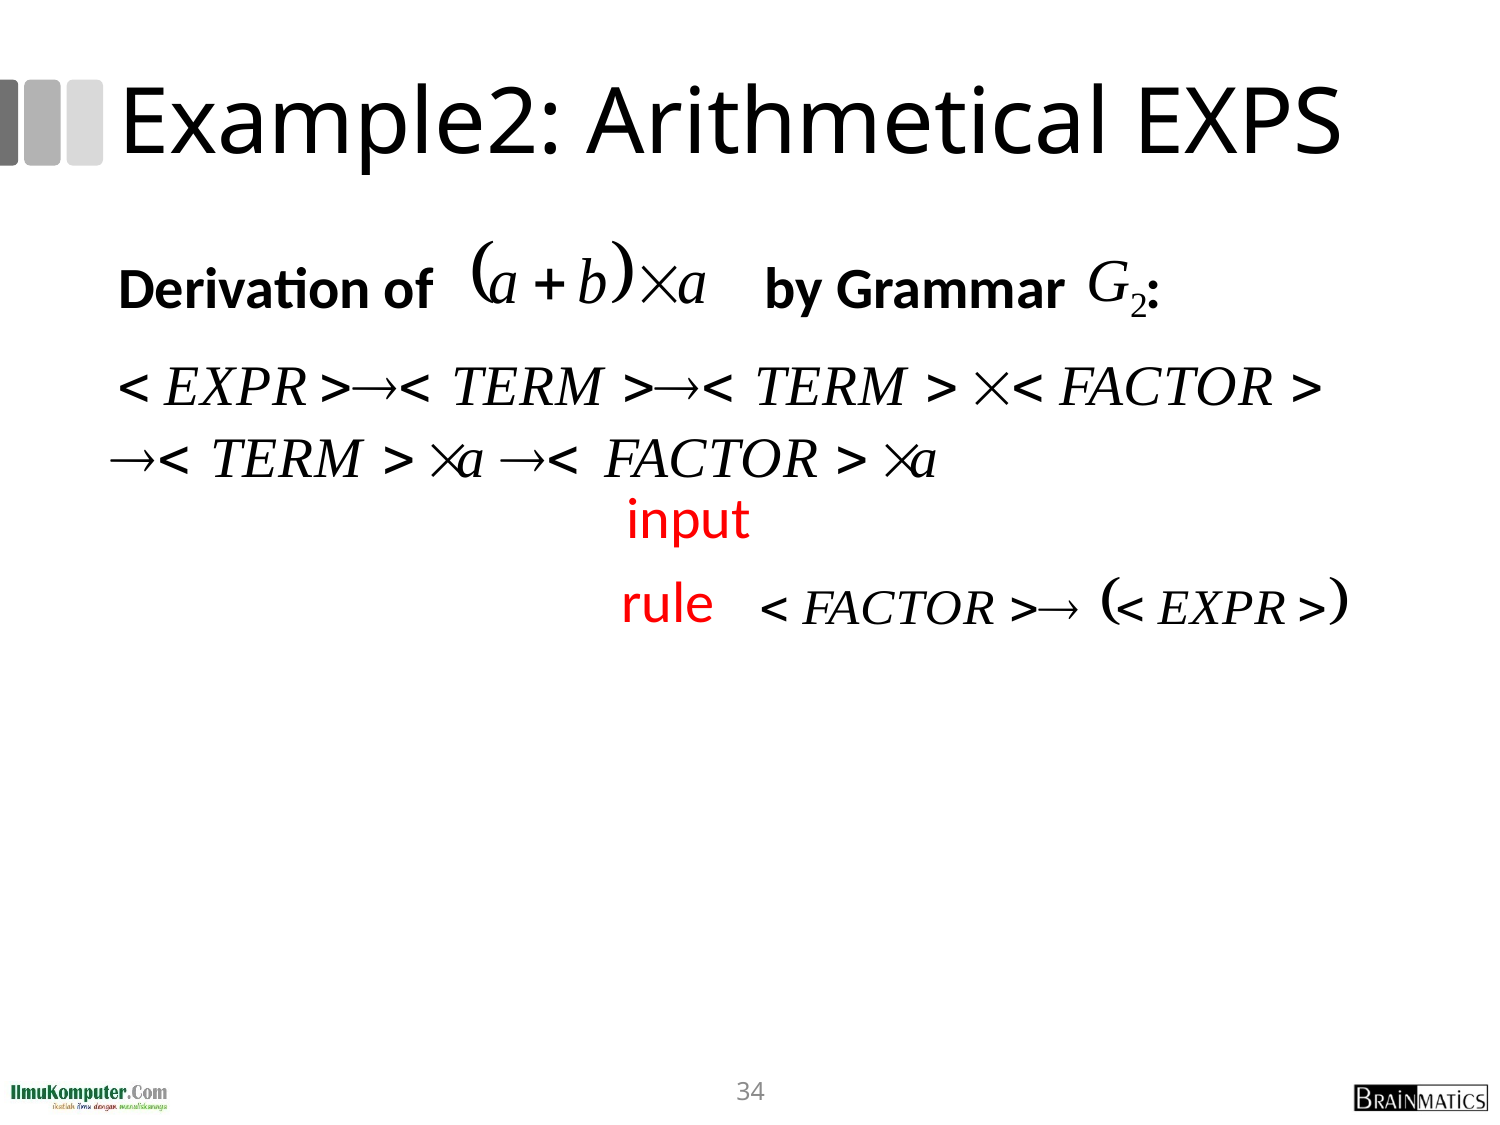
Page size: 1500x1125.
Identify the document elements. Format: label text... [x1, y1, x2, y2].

picture [1351, 1081, 1491, 1115]
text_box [109, 353, 1332, 421]
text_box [103, 424, 951, 492]
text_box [752, 575, 1351, 646]
picture [4, 1081, 173, 1115]
slide_number 34 [582, 1062, 920, 1123]
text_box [1079, 241, 1161, 328]
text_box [462, 238, 721, 330]
list Derivation of by Grammar : input rule [103, 250, 1397, 1013]
title Example2: Arithmetical EXPS [103, 24, 1397, 222]
